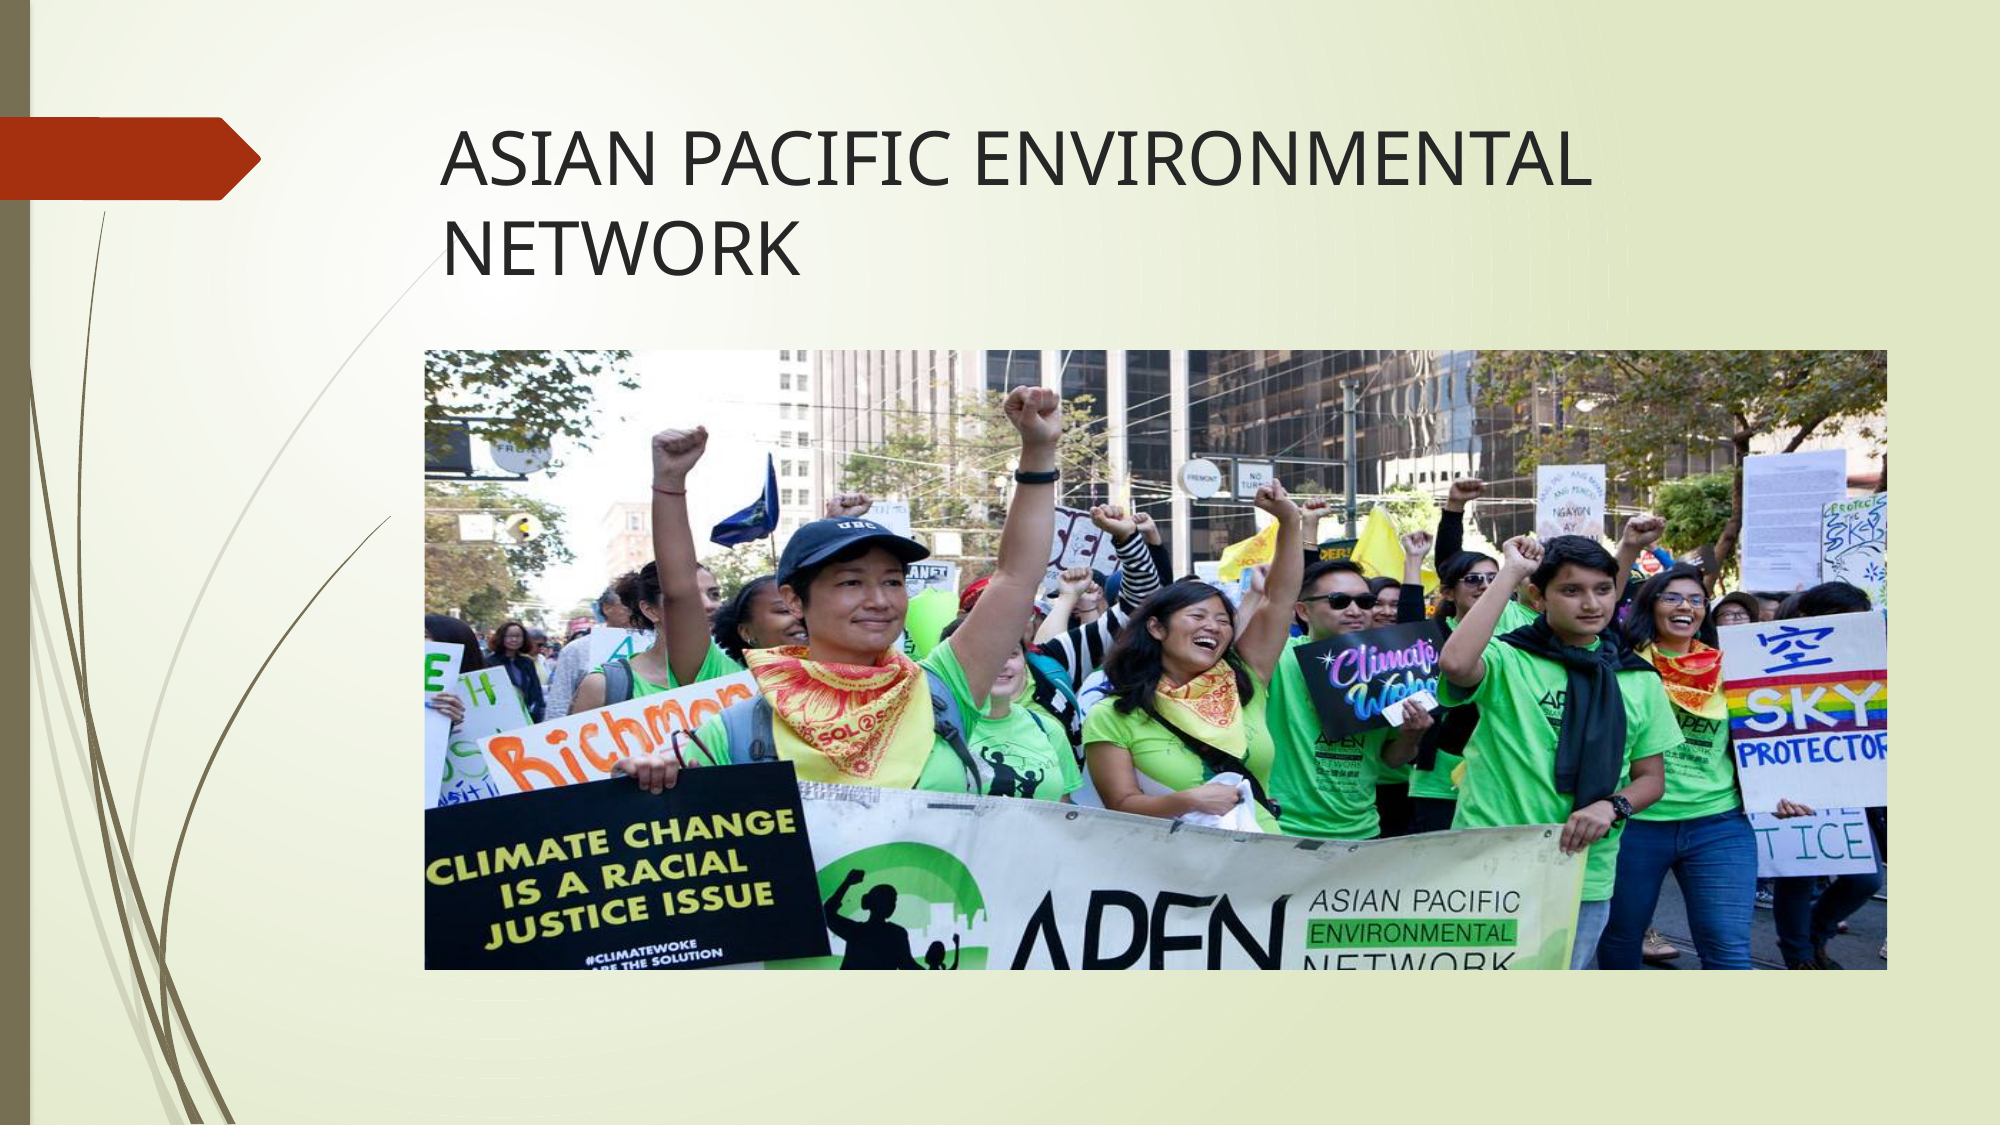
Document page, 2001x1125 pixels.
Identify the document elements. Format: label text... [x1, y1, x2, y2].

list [424, 349, 1888, 970]
title ASIAN PACIFIC ENVIRONMENTAL NETWORK [425, 102, 1888, 313]
